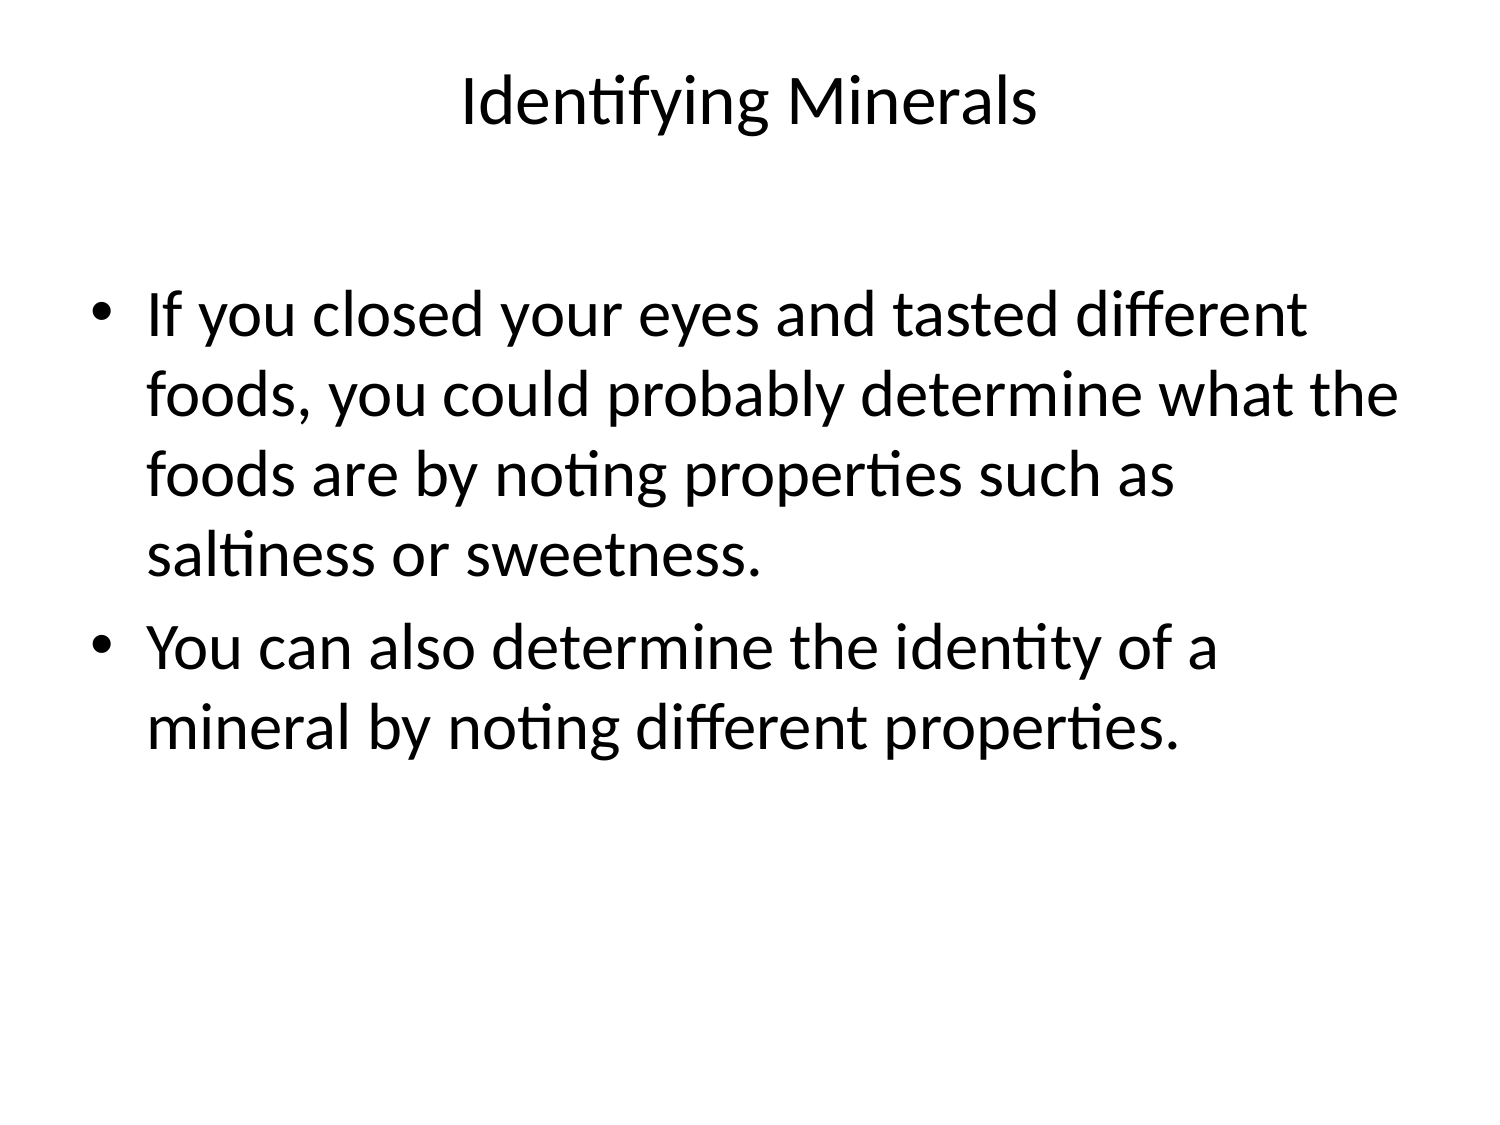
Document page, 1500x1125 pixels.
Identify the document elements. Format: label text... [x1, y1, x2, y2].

title Identifying Minerals [75, 45, 1425, 233]
list If you closed your eyes and tasted different foods, you could probably determine what the foods are by noting properties such as saltiness or sweetness. You can also determine the identity of a mineral by noting different properties. [75, 262, 1425, 1005]
